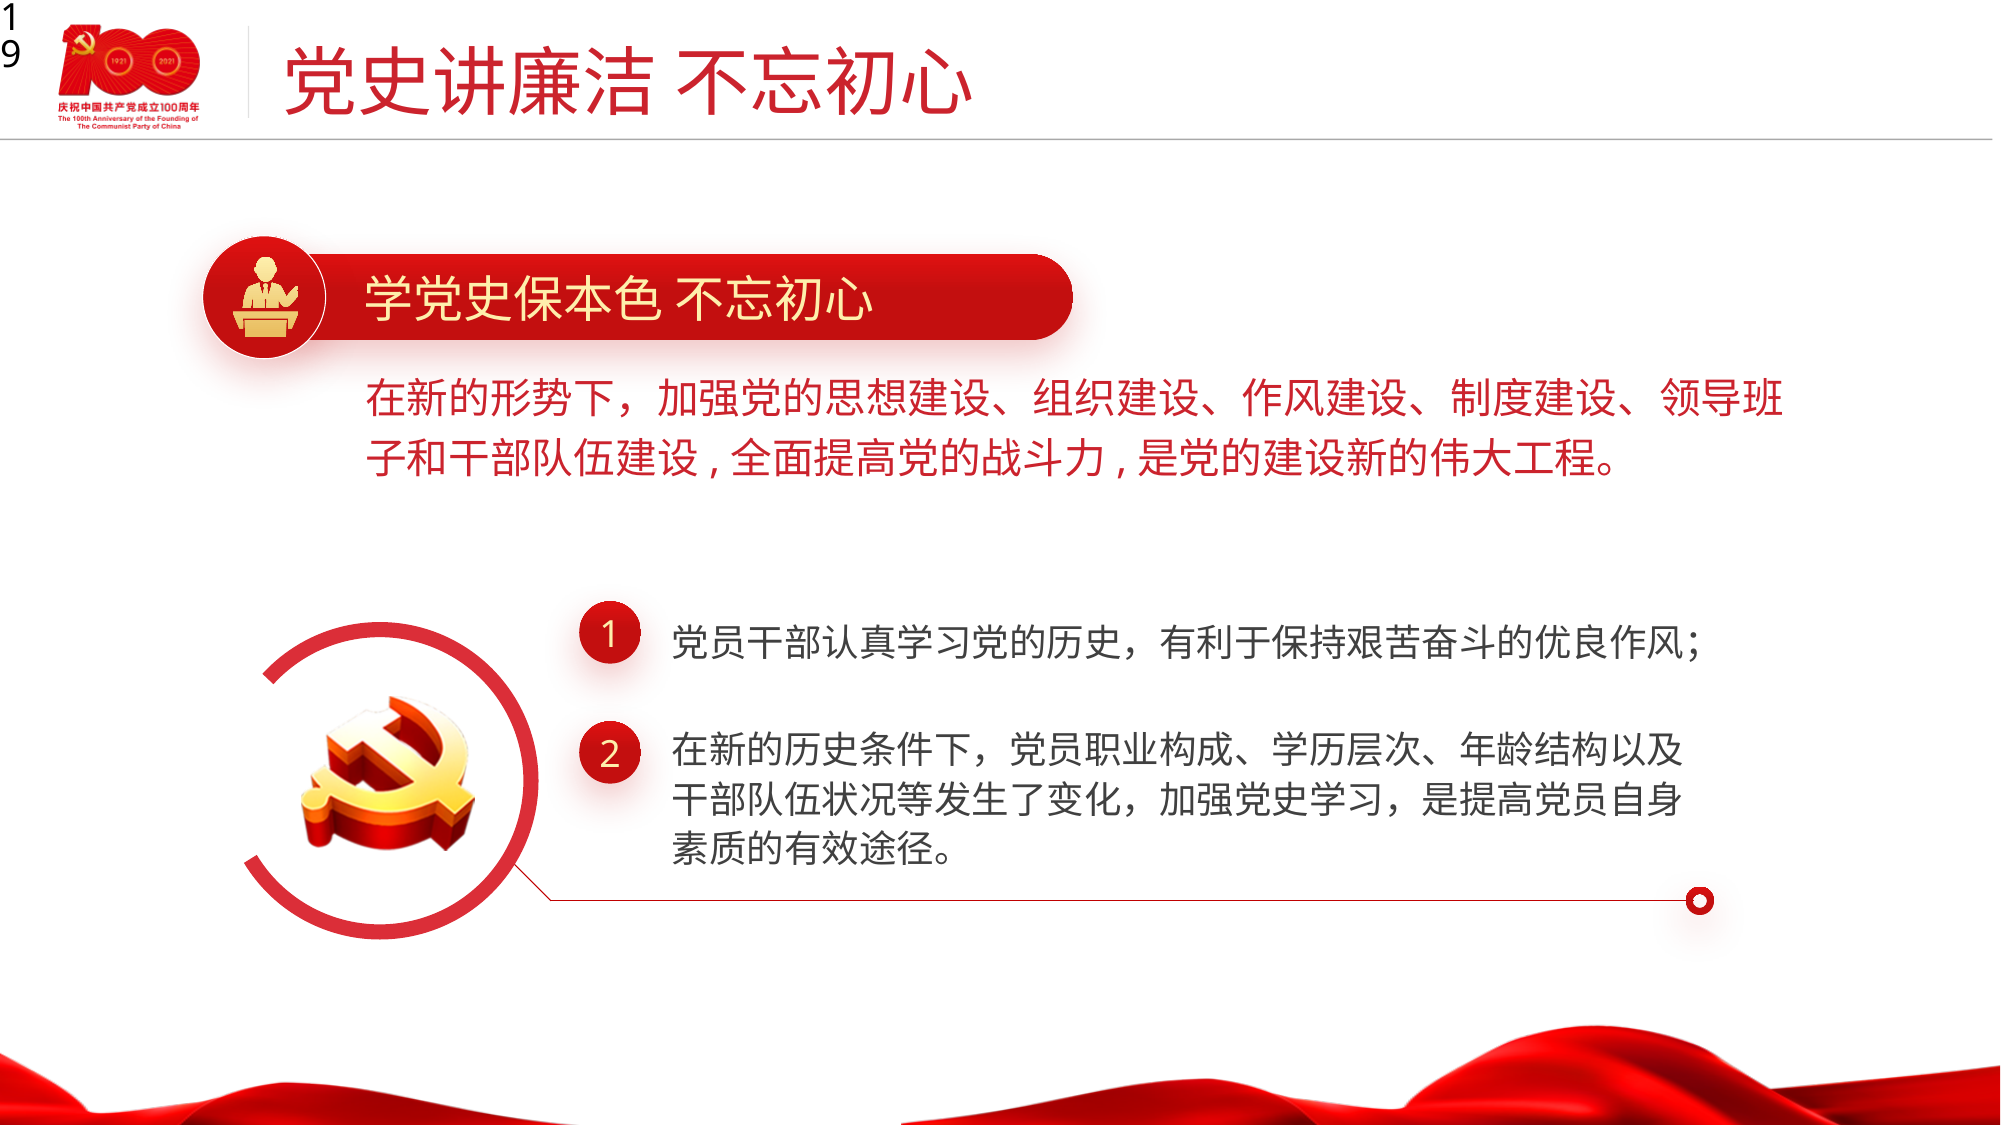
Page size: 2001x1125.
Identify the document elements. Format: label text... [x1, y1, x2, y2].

picture [0, 934, 593, 1125]
text_box 党史讲廉洁 不忘初心 [267, 17, 1137, 132]
text_box [249, 629, 532, 933]
text_box 在新的形势下，加强党的思想建设、组织建设、作风建设、制度建设、领导班子和干部队伍建设,全面提高党的战斗力,是党的建设新的伟大工程。 [350, 354, 1807, 490]
text_box [254, 257, 277, 282]
text_box [242, 282, 299, 308]
text_box 学党史保本色 不忘初心 [319, 253, 1075, 342]
picture [53, 13, 229, 130]
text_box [505, 855, 1715, 916]
picture [300, 696, 475, 851]
text_box [201, 234, 327, 360]
text_box 在新的历史条件下，党员职业构成、学历层次、年龄结构以及干部队伍状况等发生了变化，加强党史学习，是提高党员自身素质的有效途径。 [657, 714, 1715, 855]
text_box 党员干部认真学习党的历史，有利于保持艰苦奋斗的优良作风； [657, 598, 1715, 672]
text_box 2 [578, 720, 643, 785]
text_box 1 [578, 600, 643, 665]
picture [901, 931, 2001, 1125]
text_box [232, 311, 299, 338]
